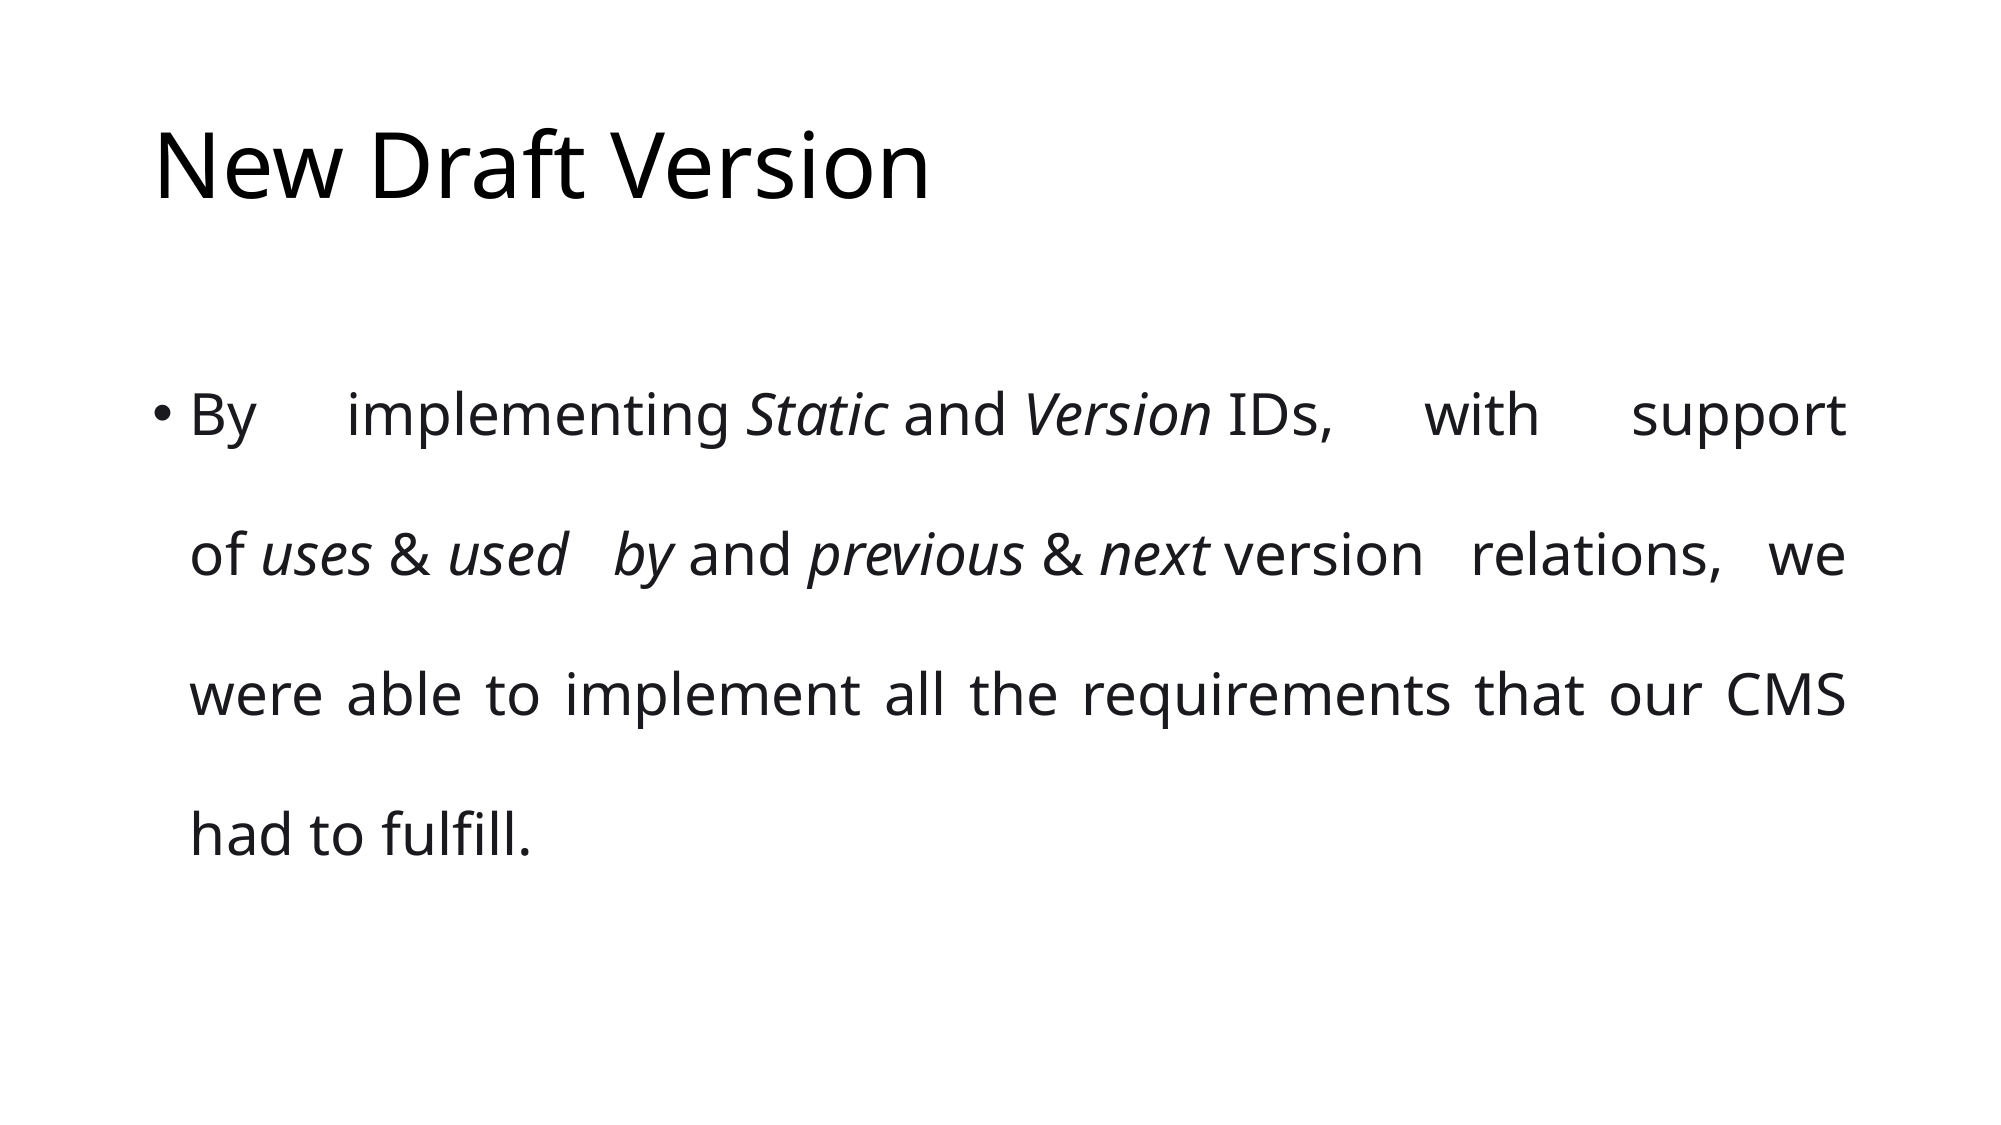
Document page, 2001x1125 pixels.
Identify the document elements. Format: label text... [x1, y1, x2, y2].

list By implementing Static and Version IDs, with support of uses & used by and previous & next version relations, we were able to implement all the requirements that our CMS had to fulfill. [137, 299, 1863, 1014]
title New Draft Version [137, 59, 1863, 278]
